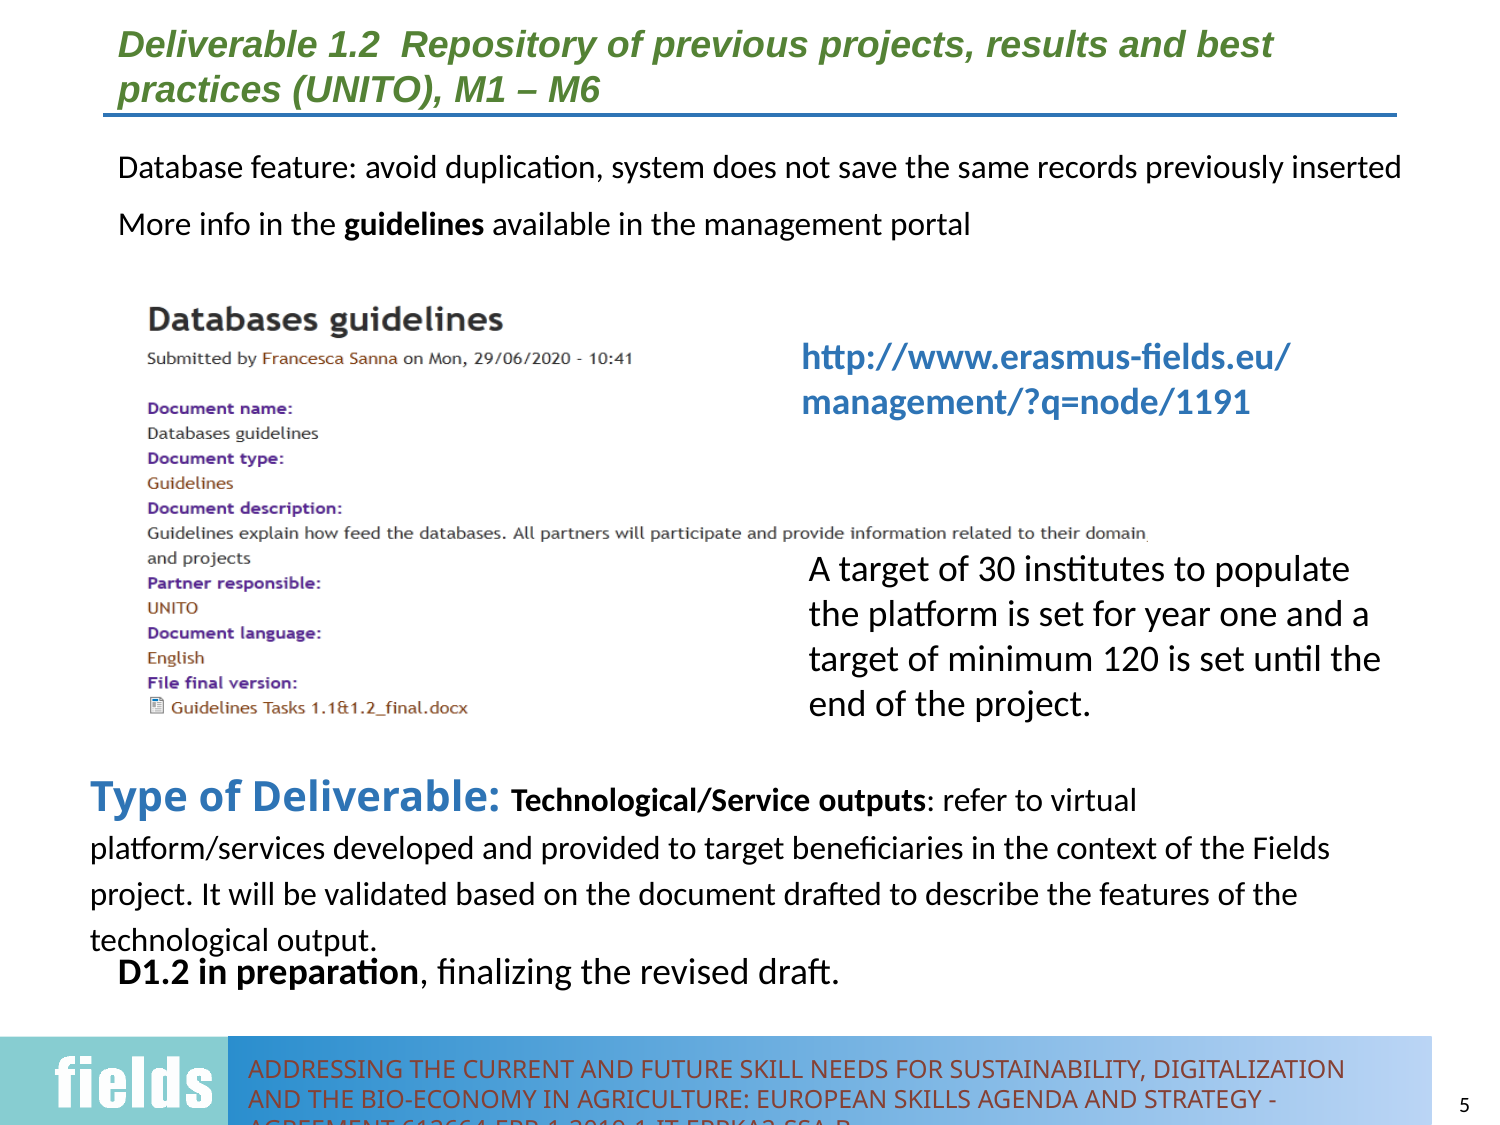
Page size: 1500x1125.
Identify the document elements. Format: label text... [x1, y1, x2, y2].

text_box A target of 30 institutes to populate the platform is set for year one and a target of minimum 120 is set until the end of the project. [793, 536, 1398, 732]
text_box http://www.erasmus-fields.eu/management/?q=node/1191 [1148, 324, 1435, 429]
slide_number 5 [1147, 1085, 1486, 1123]
text_box Database feature: avoid duplication, system does not save the same records previously inserted More info in the guidelines available in the management portal [103, 137, 1444, 250]
text_box D1.2 in preparation, finalizing the revised draft. [103, 939, 1414, 1000]
text_box Deliverable 1.2 Repository of previous projects, results and best practices (UNITO), M1 – M6 [103, 12, 1313, 117]
picture [118, 284, 1148, 726]
picture [52, 1056, 212, 1108]
text_box Type of Deliverable: Technological/Service outputs: refer to virtual platform/services developed and provided to target beneficiaries in the context of the Fields project. It will be validated based on the document drafted to describe the features of the technological output. [0, 755, 1430, 966]
